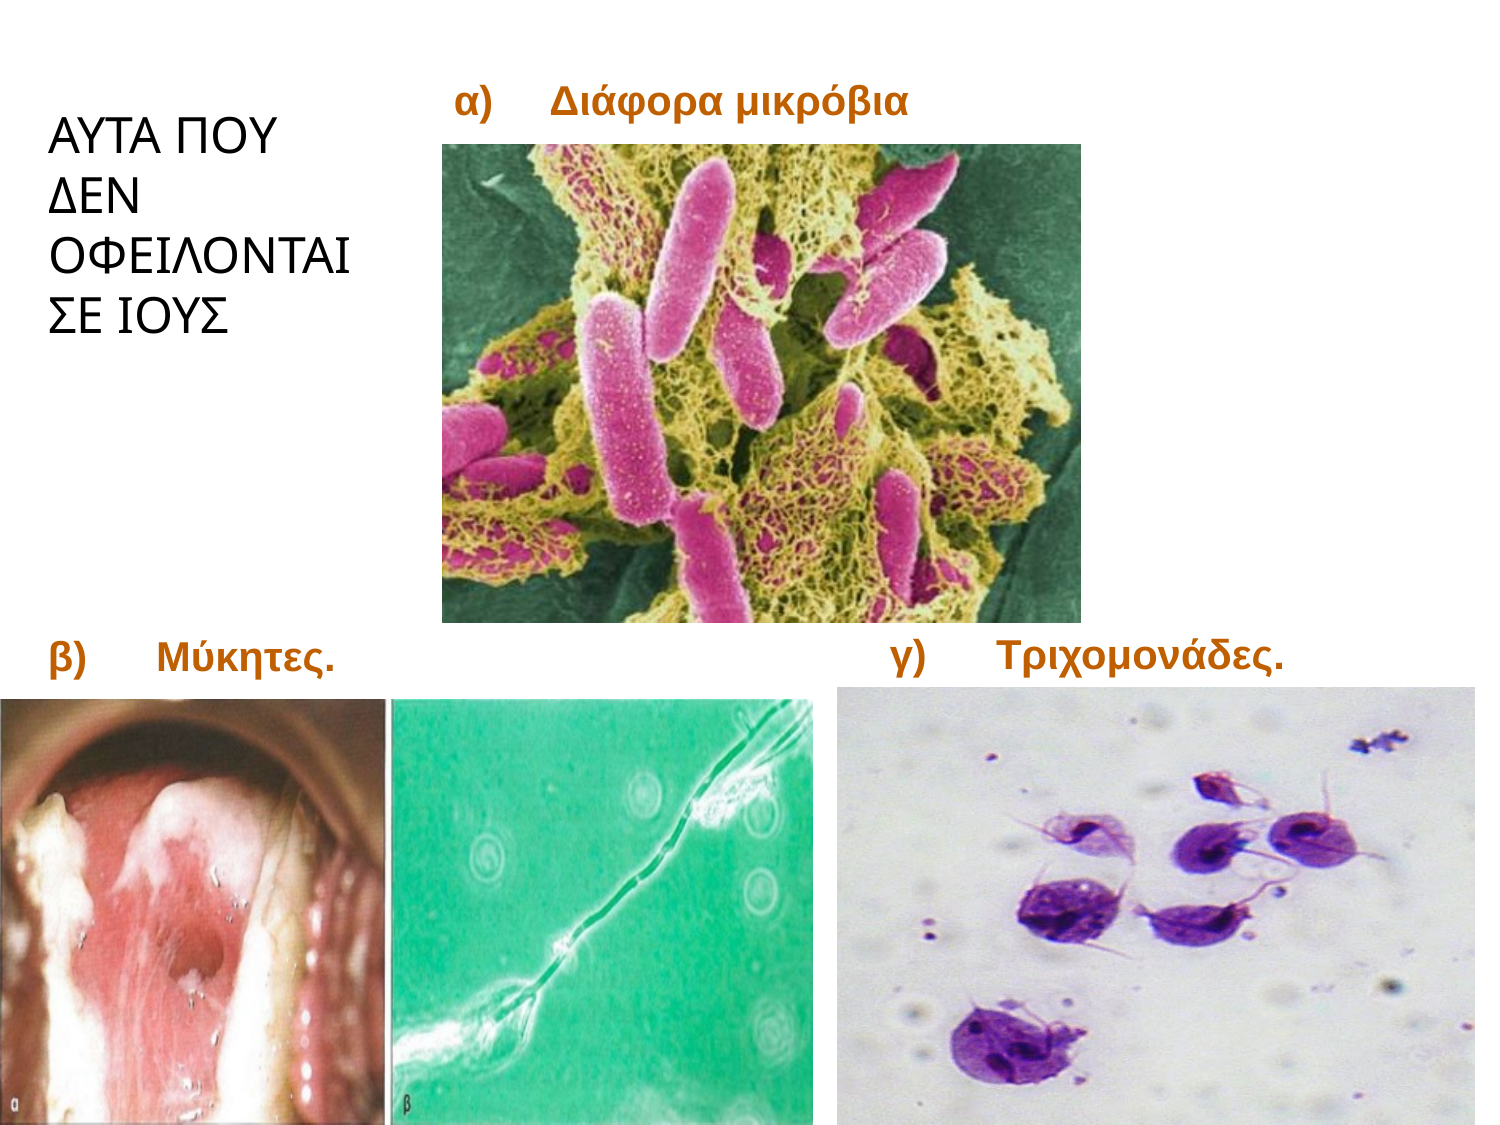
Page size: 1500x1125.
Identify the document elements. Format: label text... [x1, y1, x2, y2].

picture [837, 687, 1476, 1125]
text_box γ) Τριχομονάδες. [875, 612, 1438, 685]
text_box α) Διάφορα μικρόβια [439, 58, 1039, 133]
text_box ΑΥΤΑ ΠΟΥ ΔΕΝ ΟΦΕΙΛΟΝΤΑΙ ΣΕ ΙΟΥΣ [33, 95, 384, 351]
picture [0, 699, 813, 1125]
text_box β) Μύκητες. [33, 622, 621, 688]
picture [442, 143, 1081, 623]
